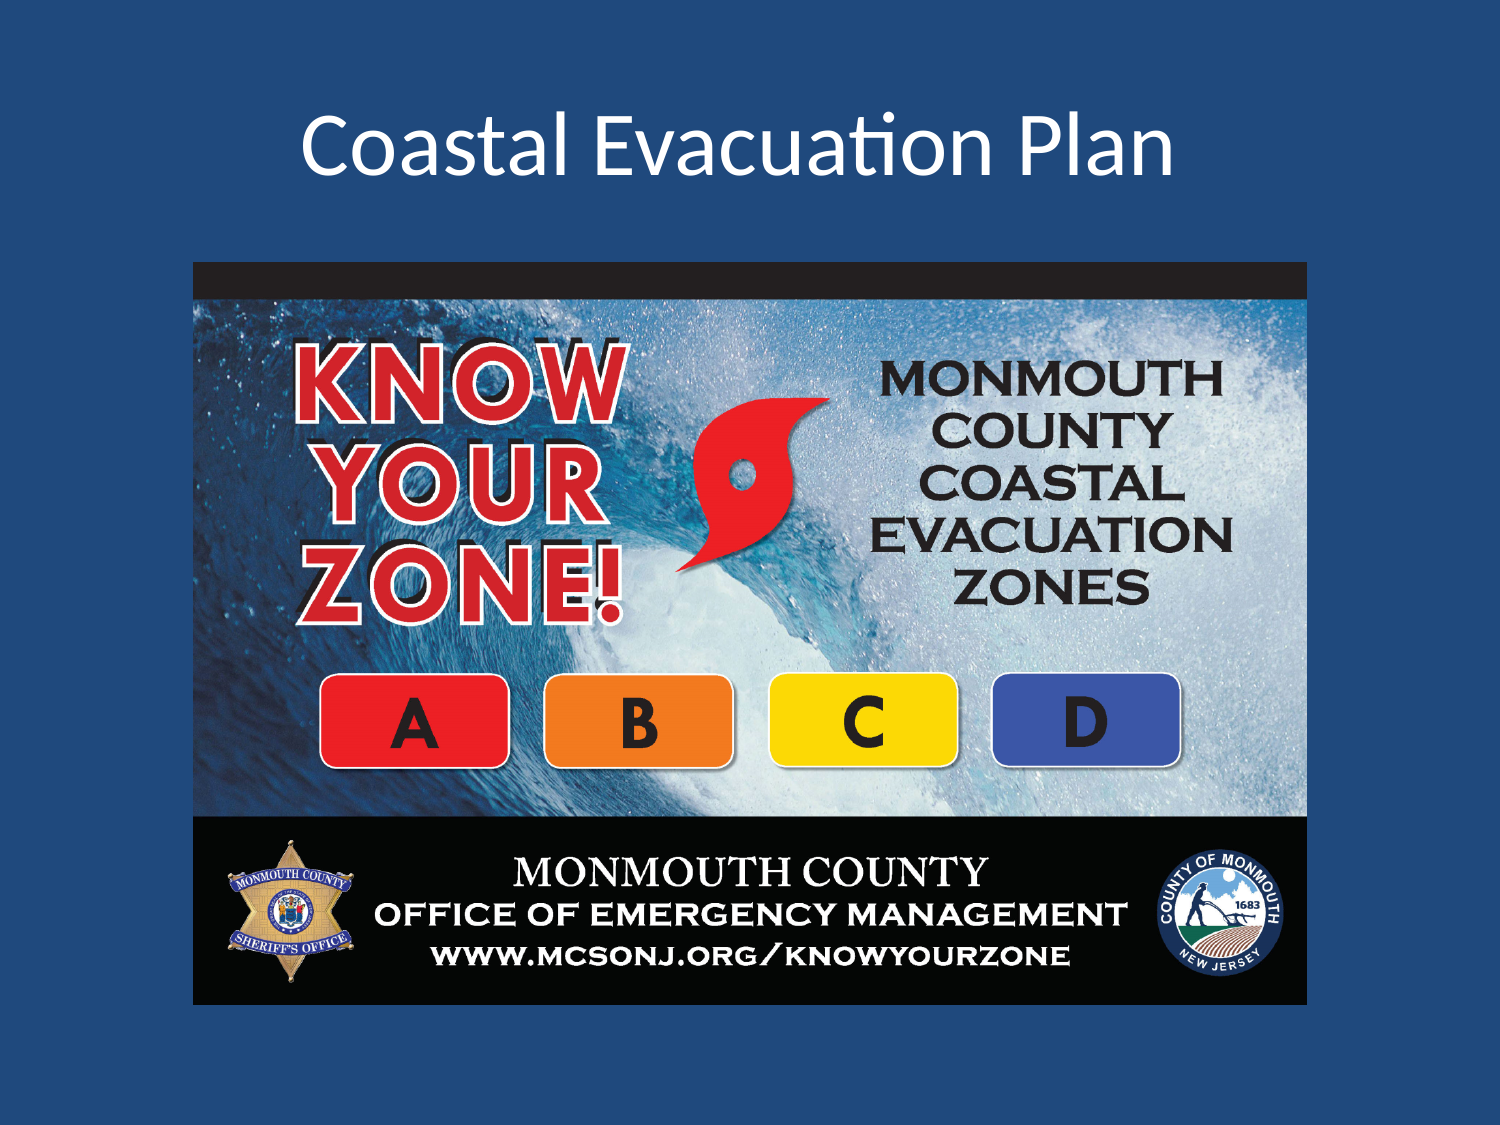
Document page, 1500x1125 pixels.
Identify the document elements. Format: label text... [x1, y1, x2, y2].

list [192, 262, 1307, 1006]
title Coastal Evacuation Plan [75, 45, 1425, 233]
